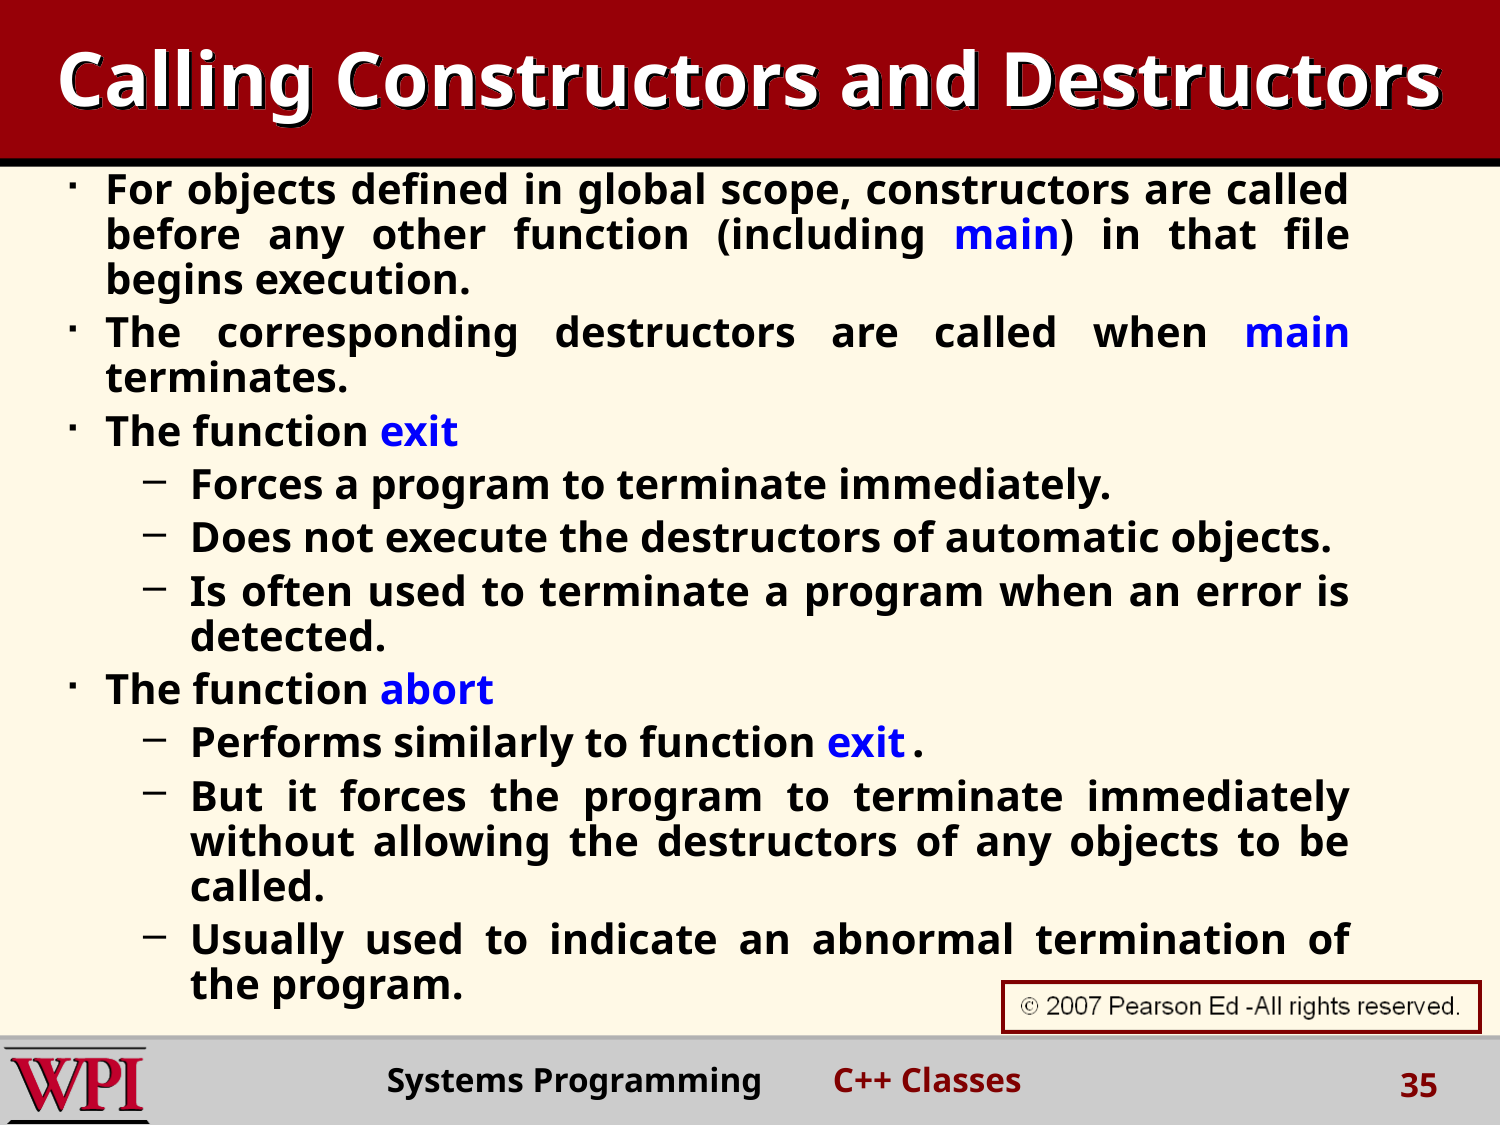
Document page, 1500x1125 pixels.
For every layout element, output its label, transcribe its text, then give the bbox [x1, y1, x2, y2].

picture [0, 0, 1500, 158]
title Calling Constructors and Destructors [29, 6, 1471, 138]
footer Systems Programming C++ Classes [371, 1051, 1211, 1118]
list For objects defined in global scope, constructors are called before any other function (including main) in that file begins execution. The corresponding destructors are called when main terminates. The function exit Forces a program to terminate immediately. Does not execute the destructors of automatic objects. Is often used to terminate a program when an error is detected. The function abort Performs similarly to function exit. But it forces the program to terminate immediately without allowing the destructors of any objects to be called. Usually used to indicate an abnormal termination of the program. [52, 160, 1366, 1024]
picture [0, 1040, 1500, 1125]
picture [0, 167, 1500, 1036]
slide_number 35 [1344, 1056, 1495, 1095]
